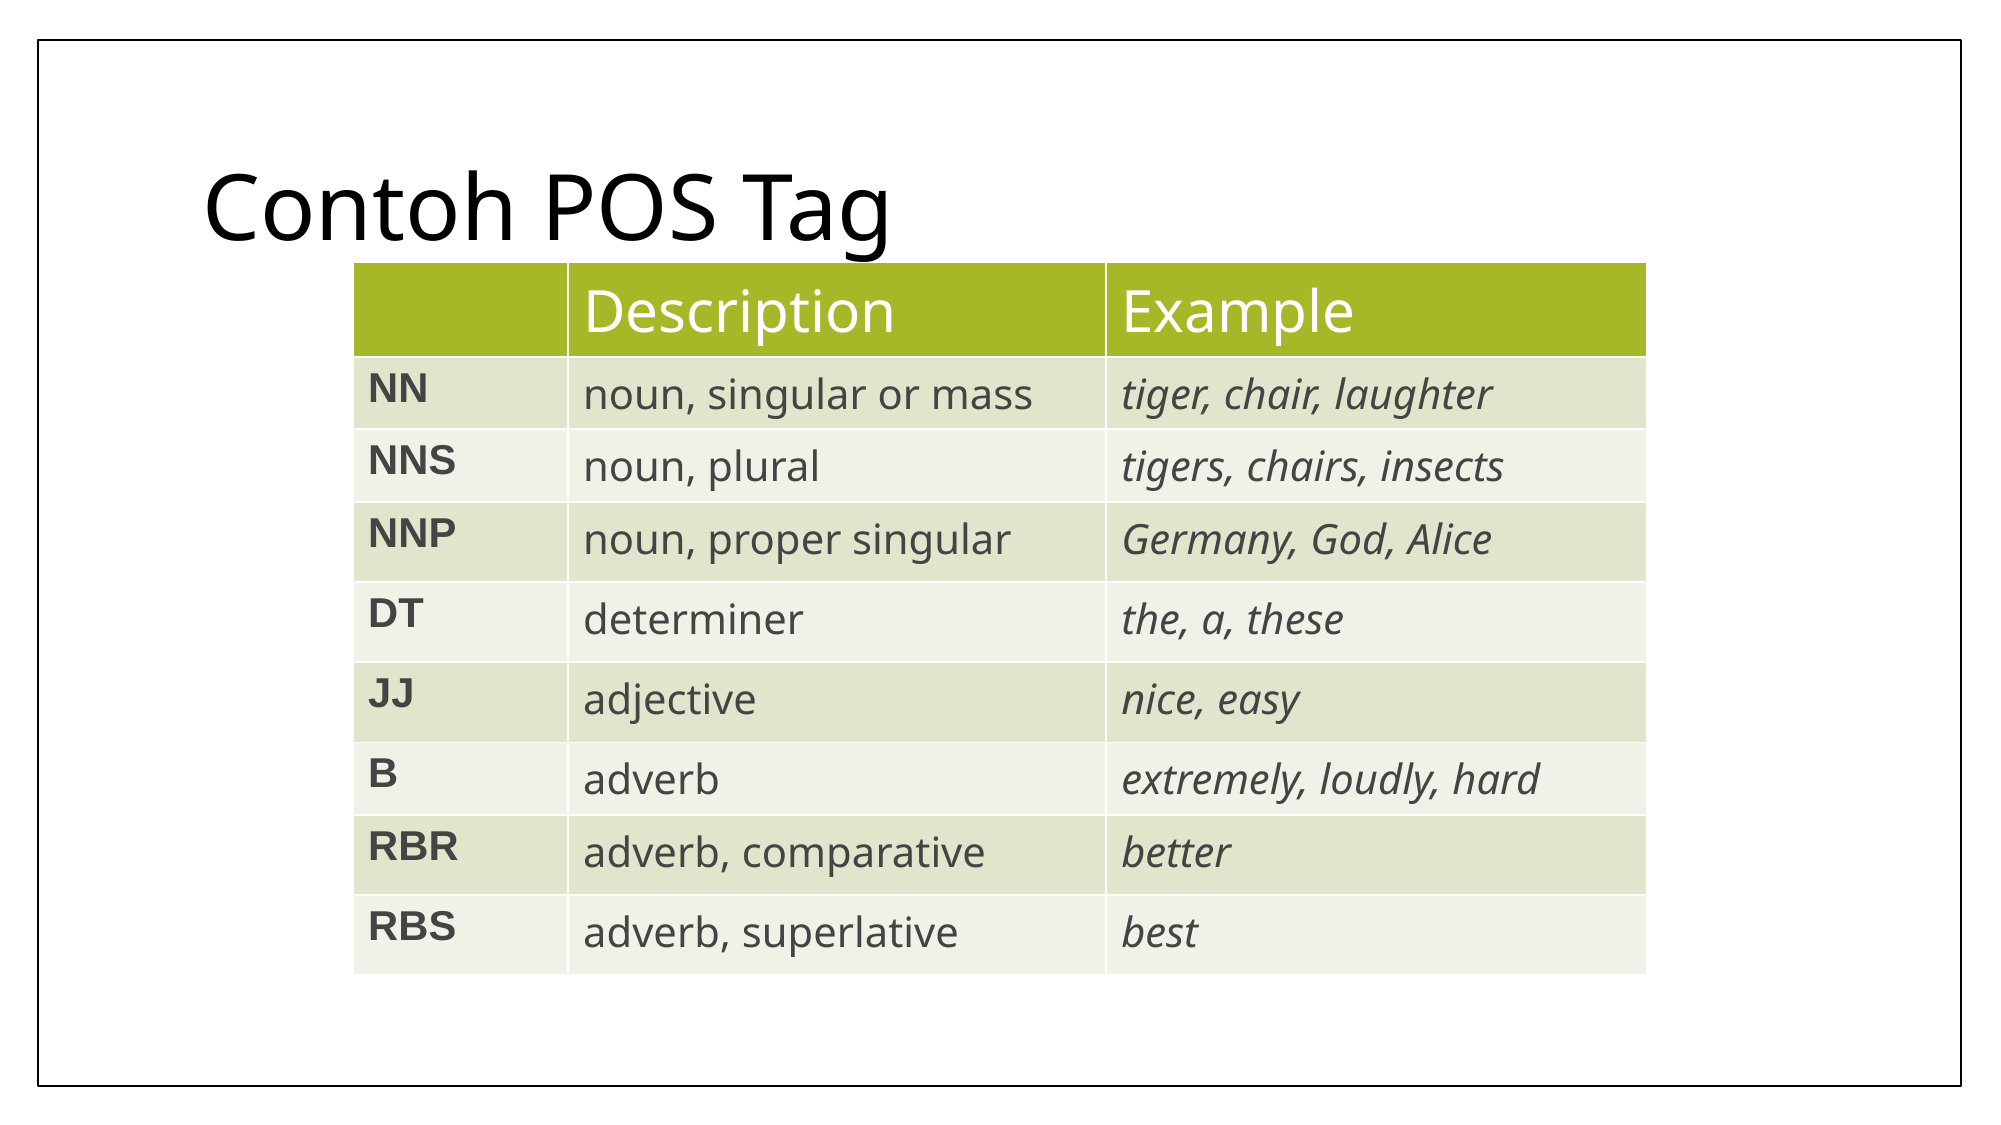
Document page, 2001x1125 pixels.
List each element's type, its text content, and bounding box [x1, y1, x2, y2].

table_header Description [569, 263, 1105, 356]
table_cell adverb [569, 743, 1105, 814]
table_cell tiger, chair, laughter [1107, 358, 1646, 428]
table_cell noun, plural [569, 430, 1105, 501]
table_cell JJ [354, 663, 567, 742]
table_cell RBS [354, 896, 567, 974]
table_cell adverb, superlative [569, 896, 1105, 974]
table_cell extremely, loudly, hard [1107, 743, 1646, 814]
table_cell the, a, these [1107, 583, 1646, 661]
table_cell NNS [354, 430, 567, 501]
table_cell tigers, chairs, insects [1107, 430, 1646, 501]
table_cell determiner [569, 583, 1105, 661]
table_cell better [1107, 816, 1646, 894]
table_cell RBR [354, 816, 567, 894]
title Contoh POS Tag [187, 99, 1808, 323]
table_cell noun, proper singular [569, 503, 1105, 581]
table_cell Germany, God, Alice [1107, 503, 1646, 581]
table_cell adjective [569, 663, 1105, 742]
table_header Example [1107, 263, 1646, 356]
table_cell NN [354, 358, 567, 428]
table_cell DT [354, 583, 567, 661]
table_header [354, 263, 567, 356]
table_cell B [354, 743, 567, 814]
table_cell noun, singular or mass [569, 358, 1105, 428]
table_cell nice, easy [1107, 663, 1646, 742]
table_cell best [1107, 896, 1646, 974]
table_cell adverb, comparative [569, 816, 1105, 894]
table_cell NNP [354, 503, 567, 581]
